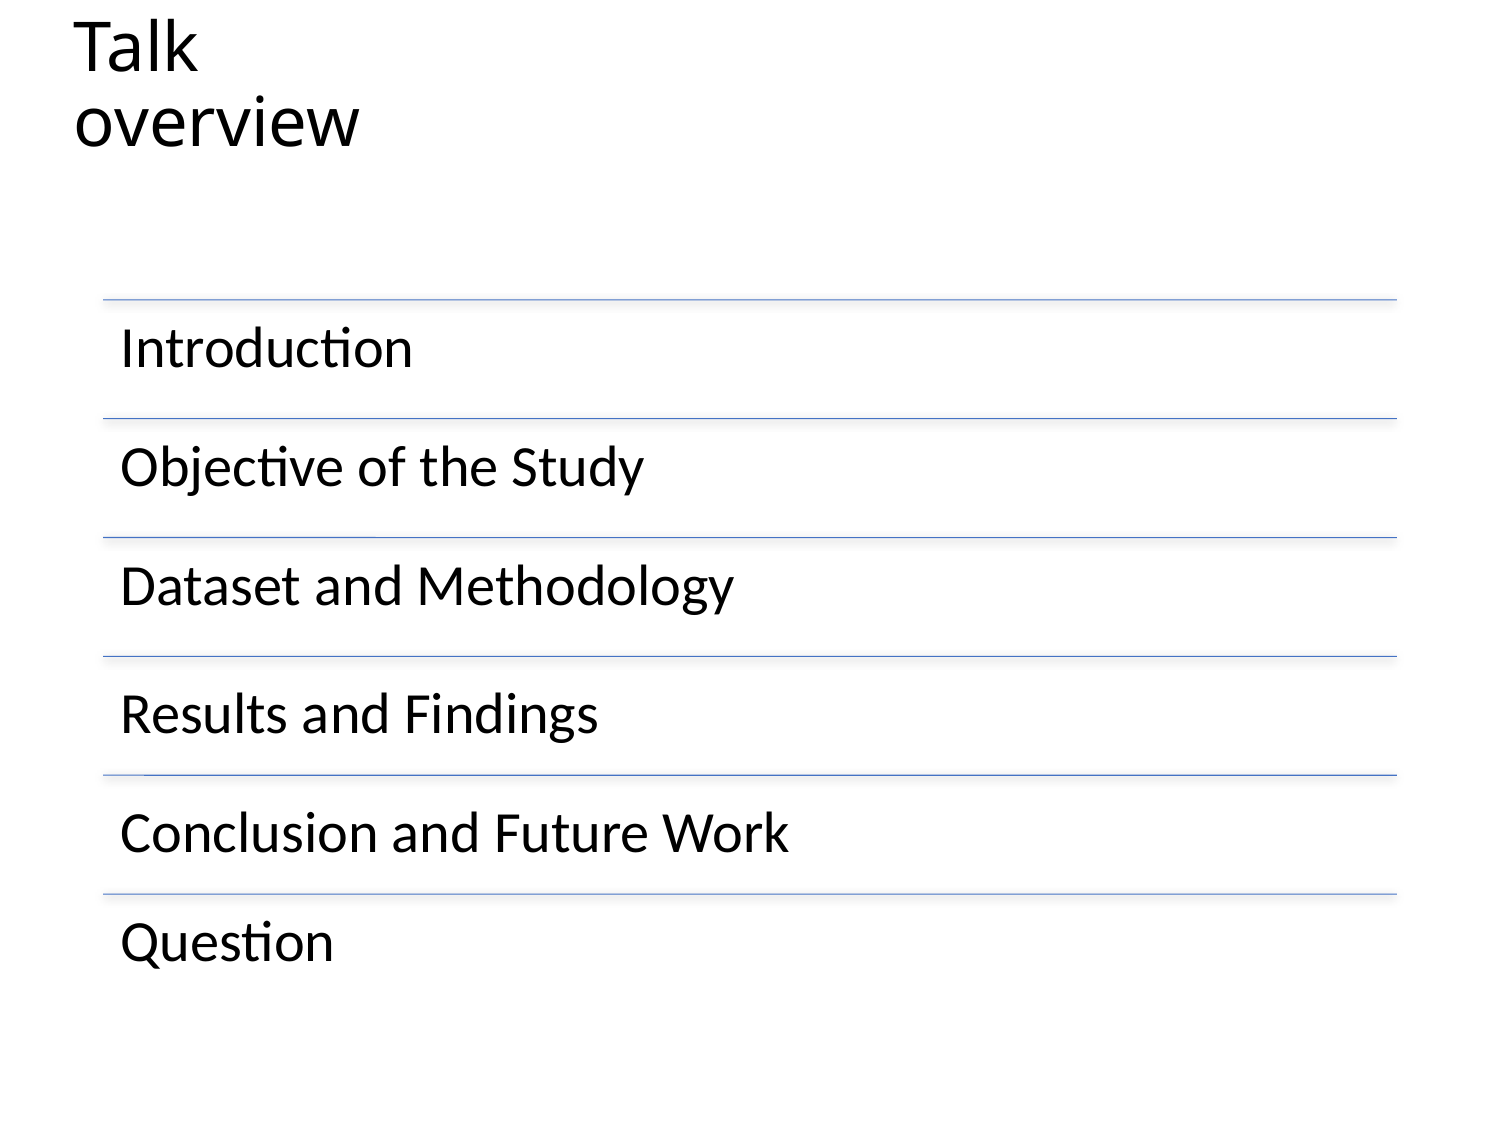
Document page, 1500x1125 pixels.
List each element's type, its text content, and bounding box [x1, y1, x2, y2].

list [103, 299, 1397, 1014]
title Talk overview [59, 29, 471, 144]
